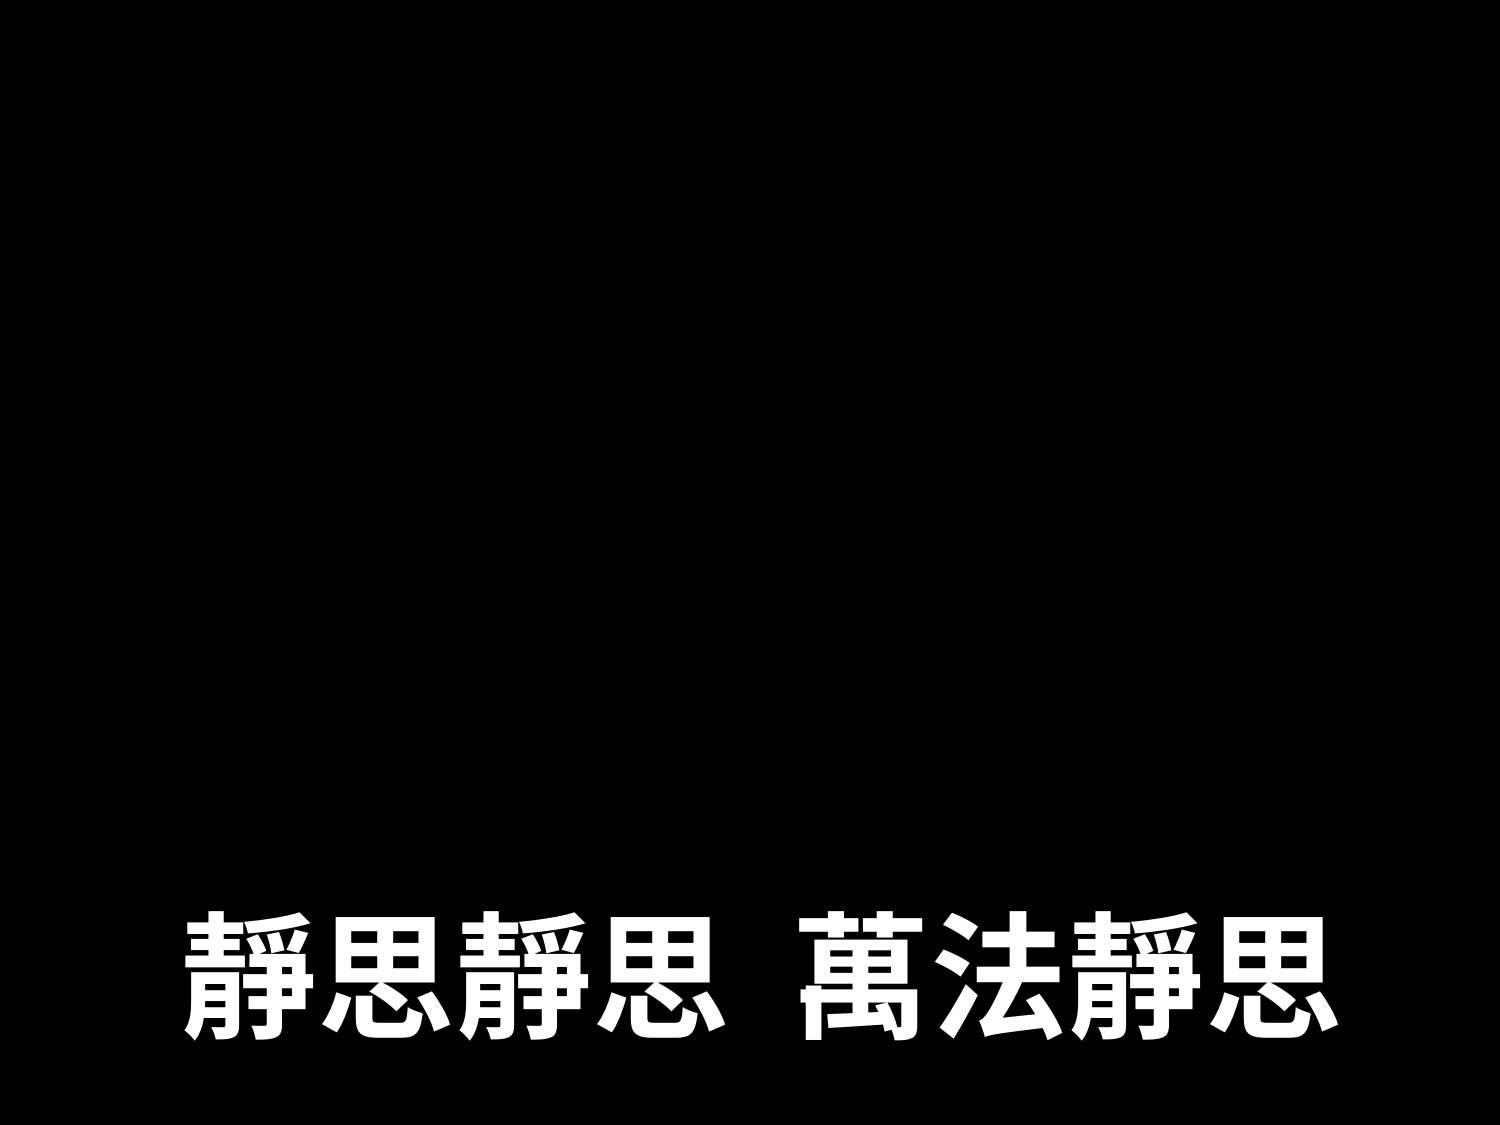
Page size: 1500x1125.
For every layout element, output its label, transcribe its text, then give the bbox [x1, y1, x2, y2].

title 靜思靜思 萬法靜思 [123, 852, 1399, 1094]
